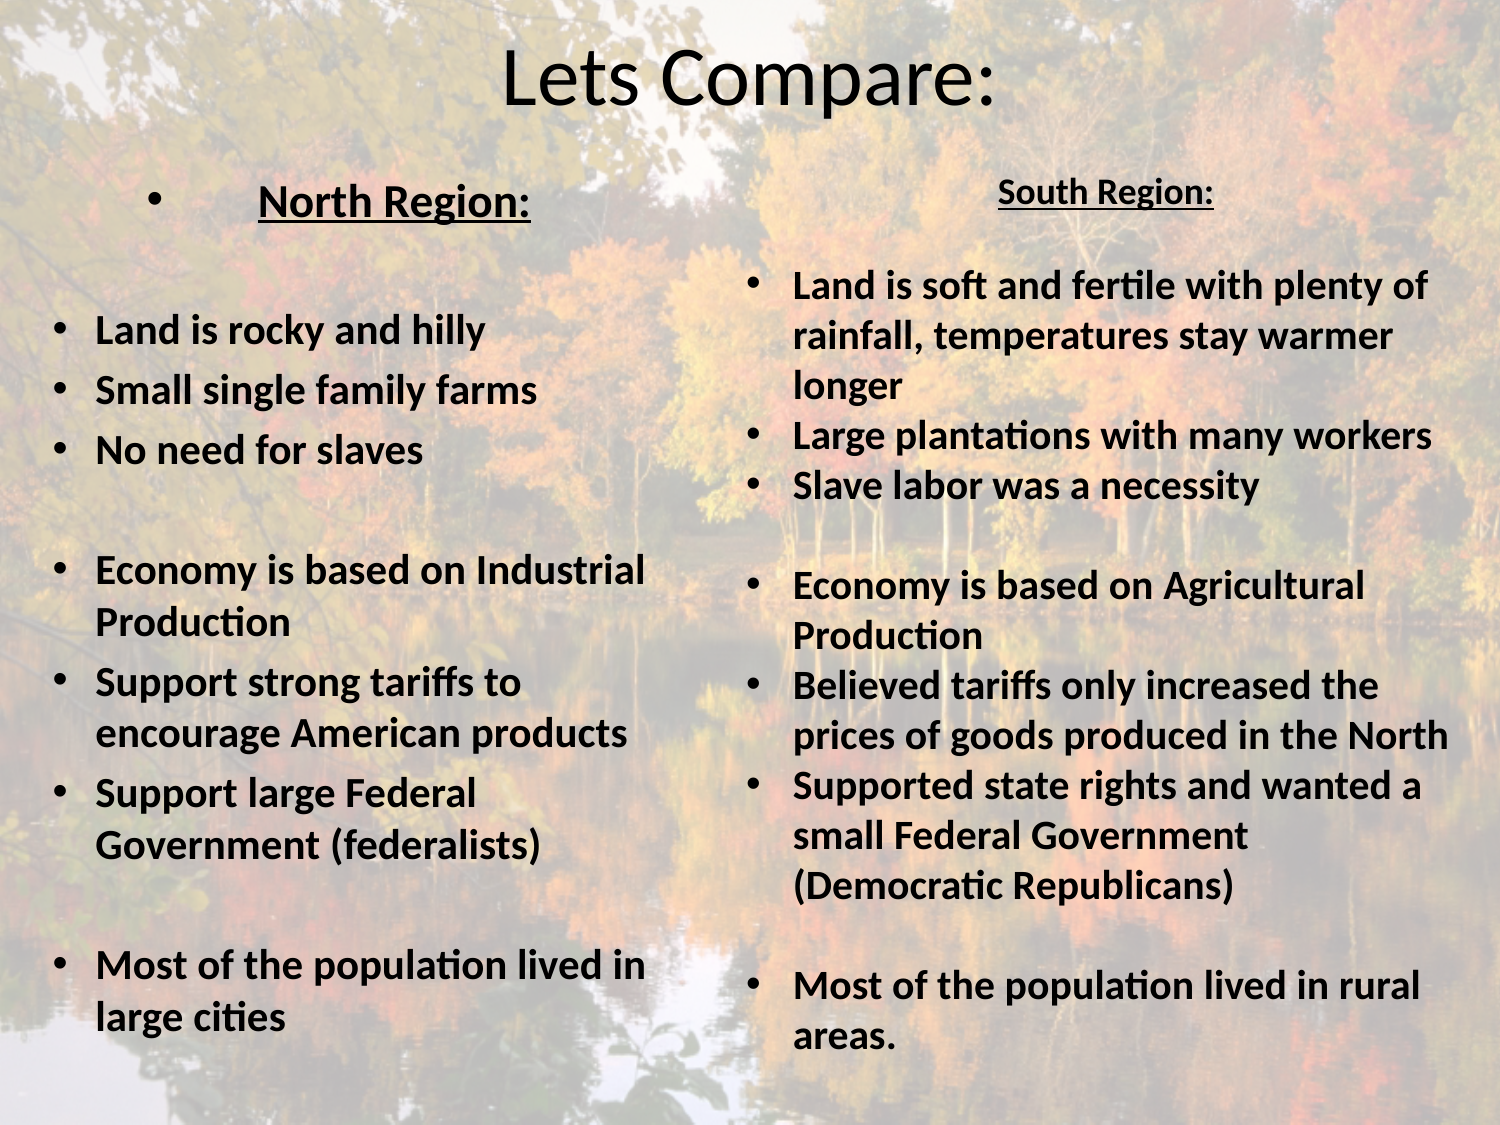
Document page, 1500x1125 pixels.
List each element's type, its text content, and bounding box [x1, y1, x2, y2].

list North Region: Land is rocky and hilly Small single family farms No need for slaves Economy is based on Industrial Production Support strong tariffs to encourage American products Support large Federal Government (federalists) Most of the population lived in large cities [37, 162, 700, 1050]
title Lets Compare: [293, 12, 1207, 130]
text_box South Region: Land is soft and fertile with plenty of rainfall, temperatures stay warmer longer Large plantations with many workers Slave labor was a necessity Economy is based on Agricultural Production Believed tariffs only increased the prices of goods produced in the North Supported state rights and wanted a small Federal Government (Democratic Republicans) Most of the population lived in rural areas. [731, 160, 1482, 1066]
